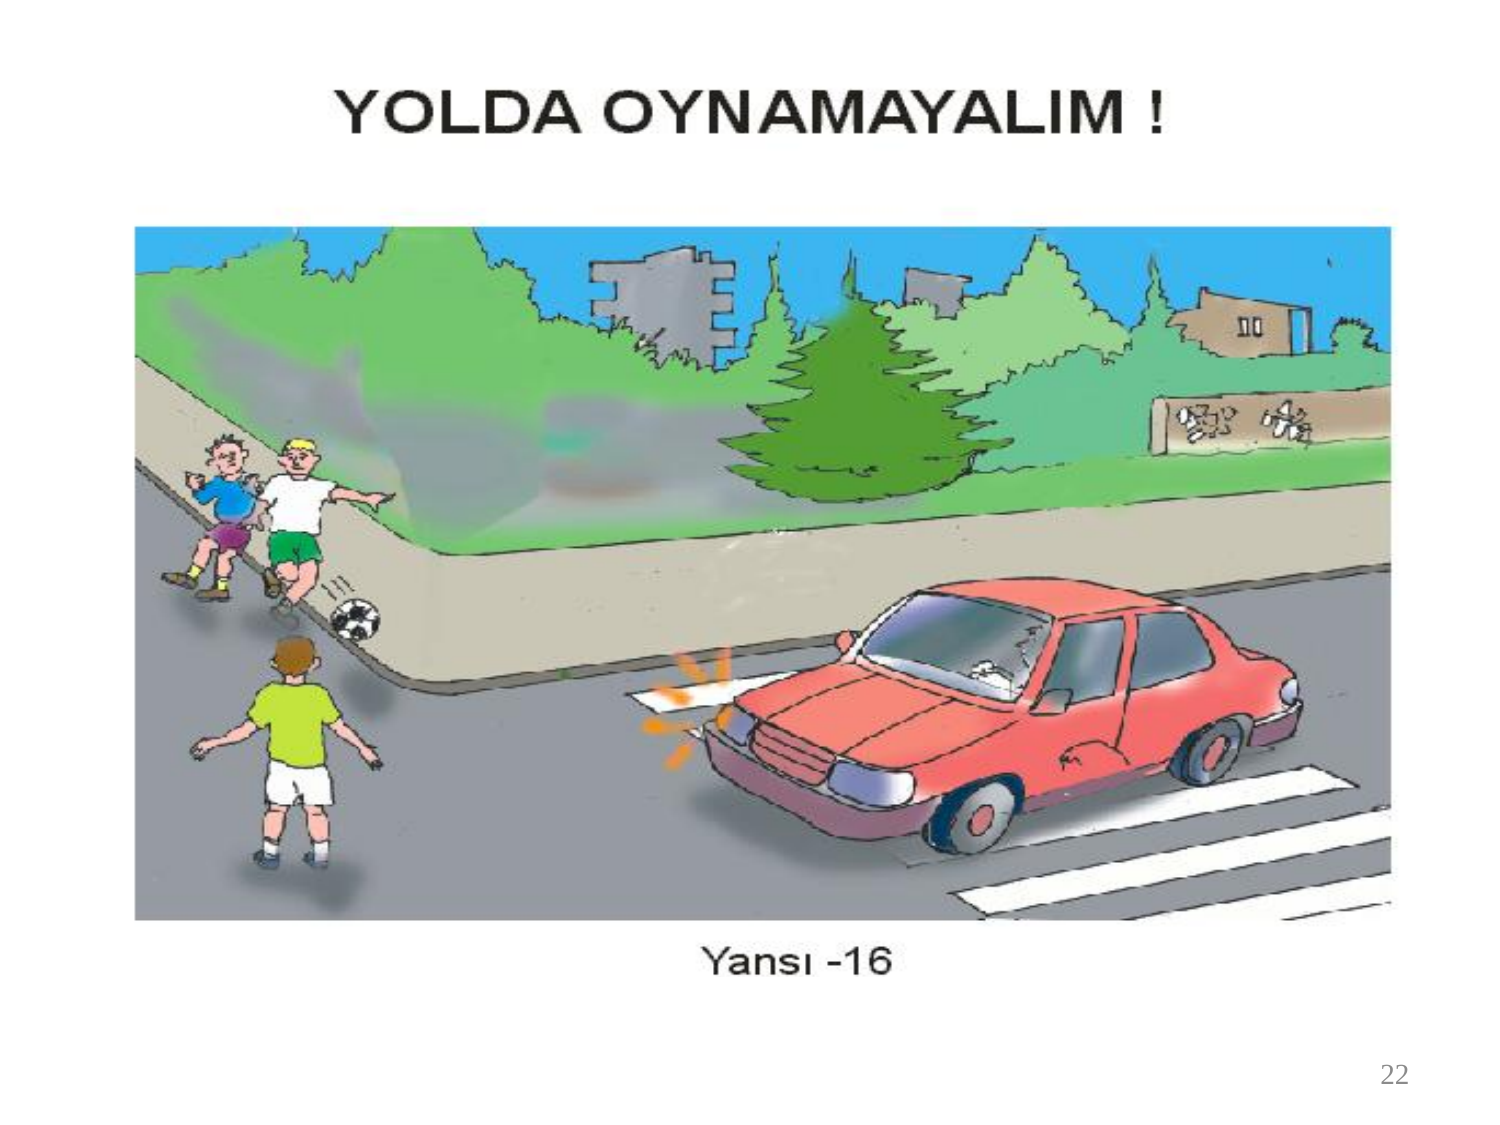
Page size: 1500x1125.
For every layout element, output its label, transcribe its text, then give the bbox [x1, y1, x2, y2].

slide_number 22 [1074, 1042, 1425, 1103]
picture [124, 77, 1401, 977]
